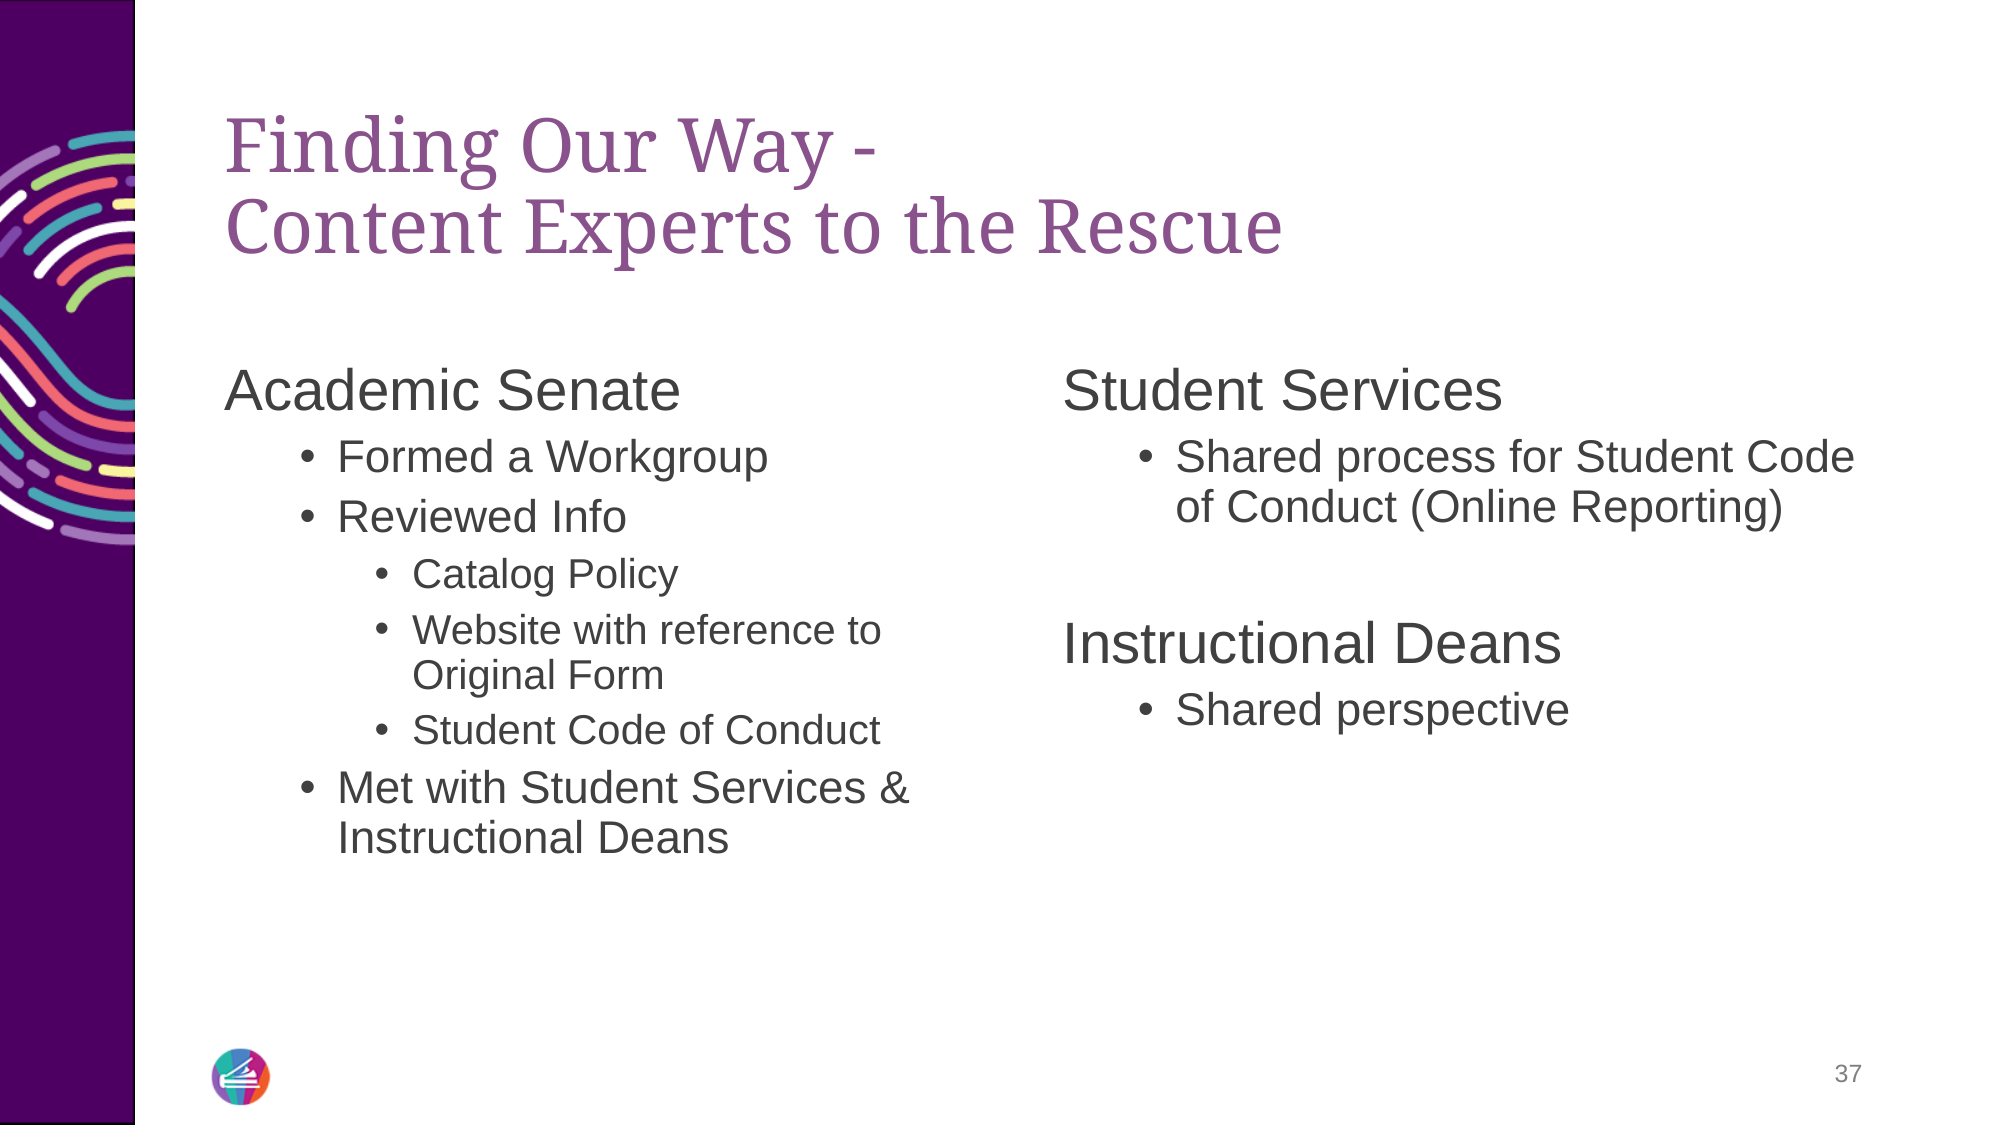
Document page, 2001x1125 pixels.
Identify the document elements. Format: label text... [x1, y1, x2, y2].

picture [209, 1073, 272, 1108]
picture [0, 0, 135, 1125]
list Student Services Shared process for Student Code of Conduct (Online Reporting) Instructional Deans Shared perspective [1047, 352, 1899, 1073]
title Finding Our Way - Content Experts to the Rescue [209, 59, 1858, 278]
list Academic Senate Formed a Workgroup Reviewed Info Catalog Policy Website with reference to Original Form Student Code of Conduct Met with Student Services & Instructional Deans [209, 352, 1018, 1073]
slide_number 37 [1712, 1042, 1863, 1103]
